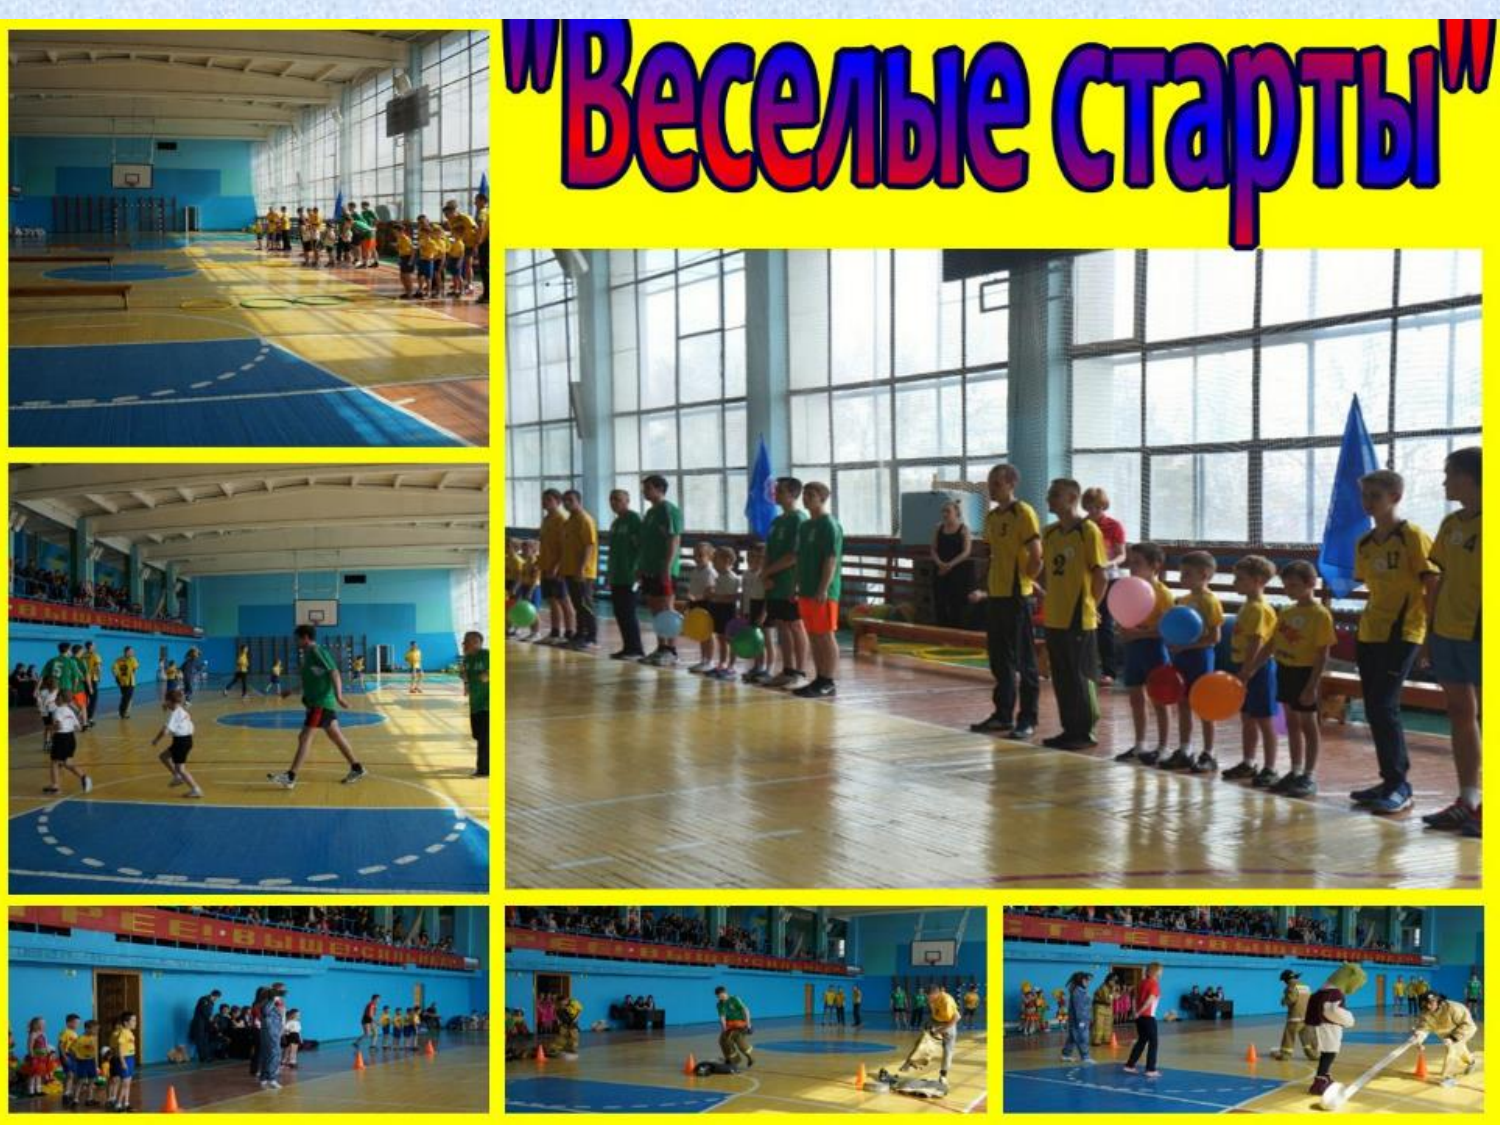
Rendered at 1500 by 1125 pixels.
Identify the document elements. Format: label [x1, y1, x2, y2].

list [0, 18, 1500, 1125]
picture [0, 0, 1500, 18]
